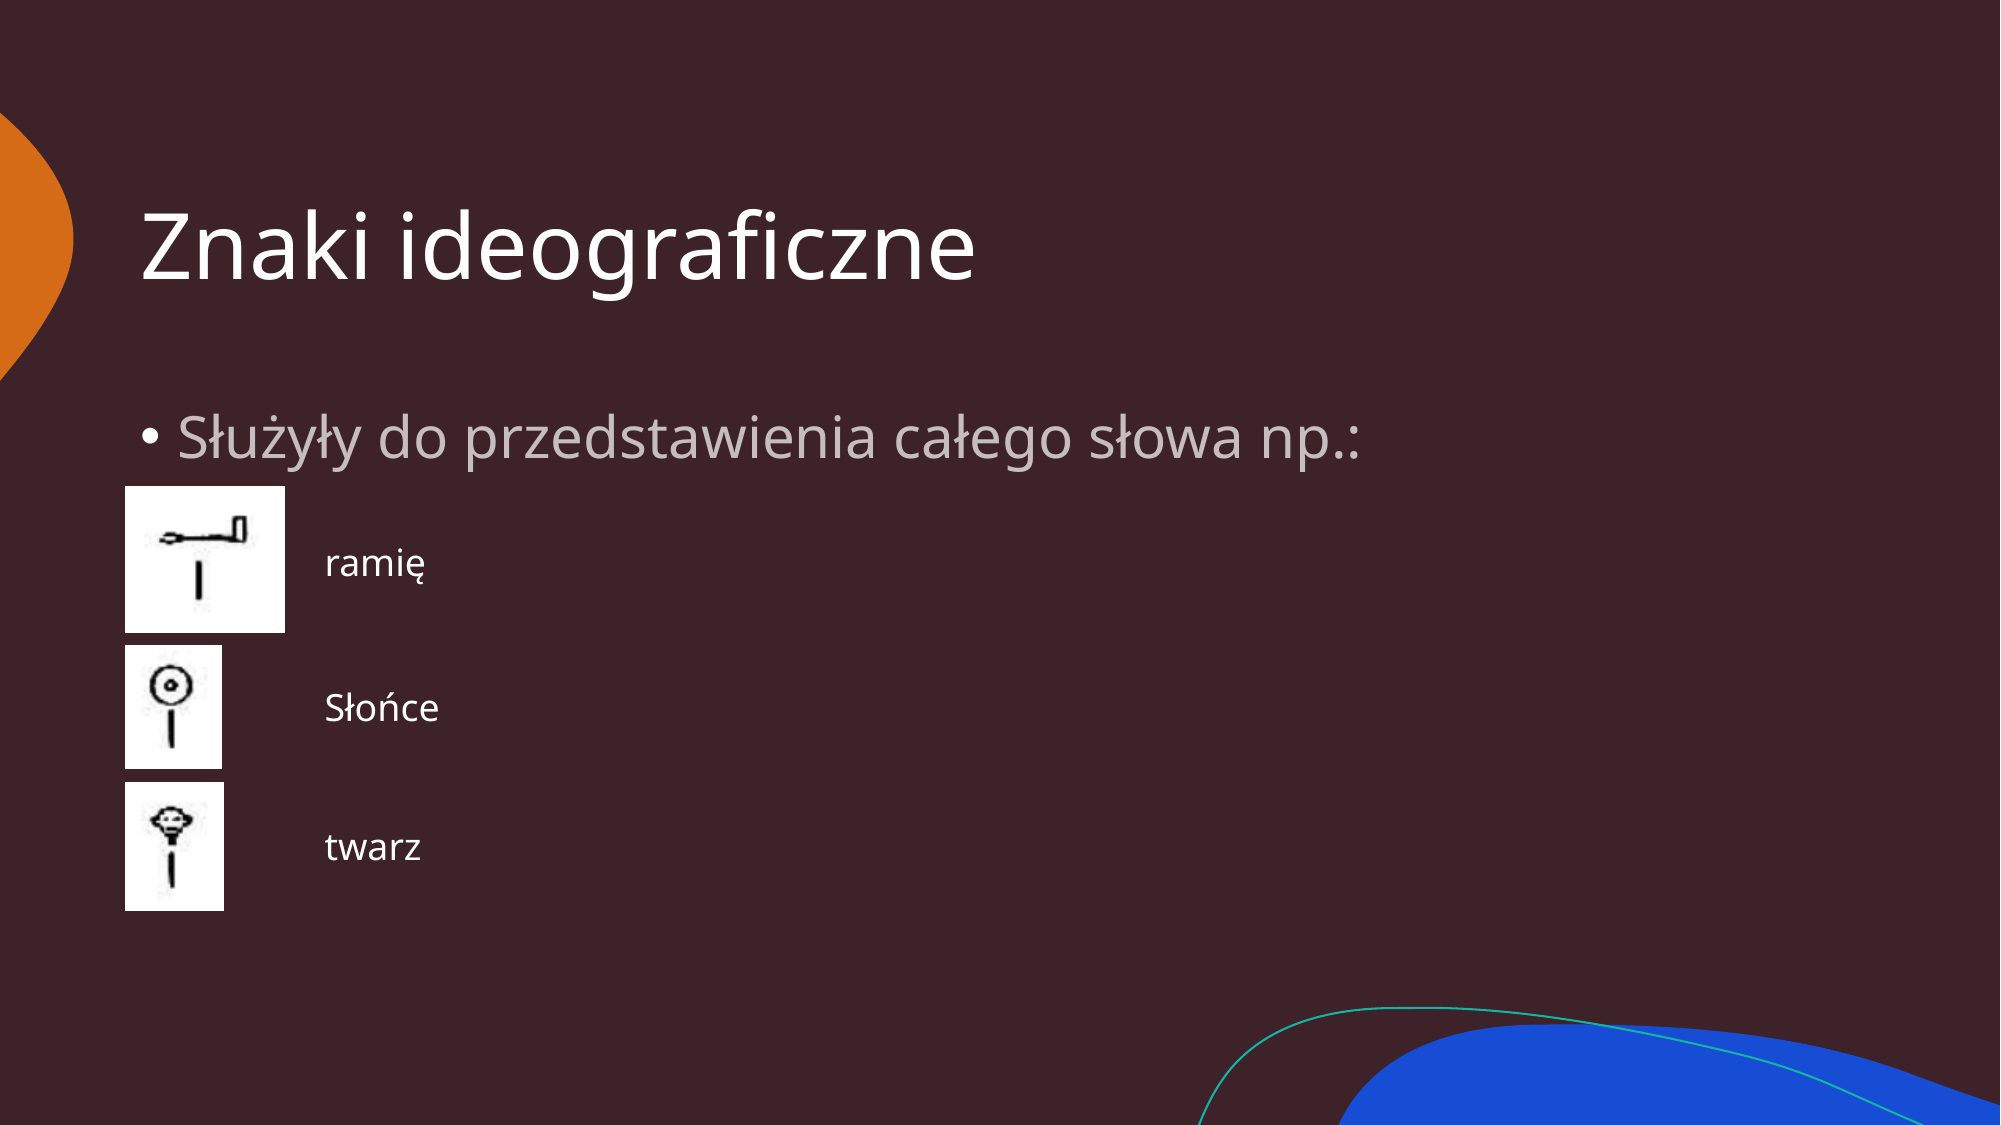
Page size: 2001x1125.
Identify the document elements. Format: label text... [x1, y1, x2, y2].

text_box twarz [309, 815, 715, 876]
picture [124, 781, 224, 911]
text_box Słońce [309, 676, 855, 737]
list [124, 645, 222, 769]
list Służyły do przedstawienia całego słowa np.: [125, 375, 1926, 1000]
title Znaki ideograficzne [125, 125, 1875, 375]
picture [125, 486, 285, 633]
text_box ramię [309, 532, 797, 592]
